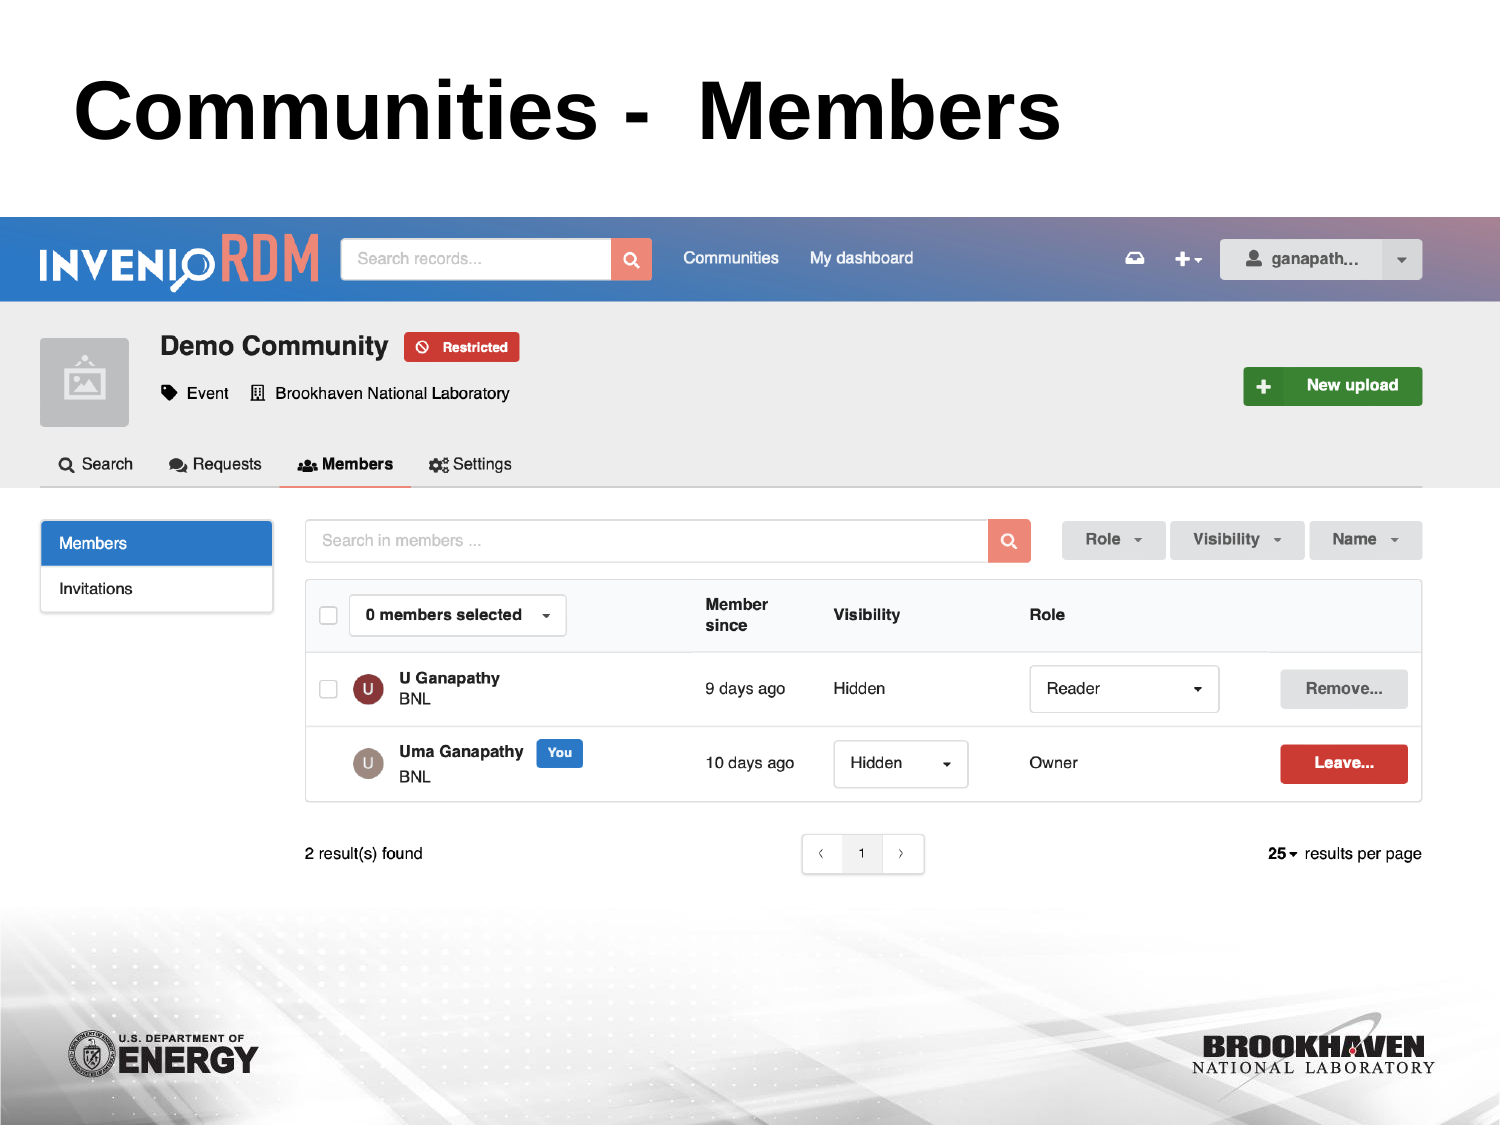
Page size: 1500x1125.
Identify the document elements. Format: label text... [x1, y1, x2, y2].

title Communities - Members [58, 59, 1425, 184]
picture [0, 0, 1500, 1125]
